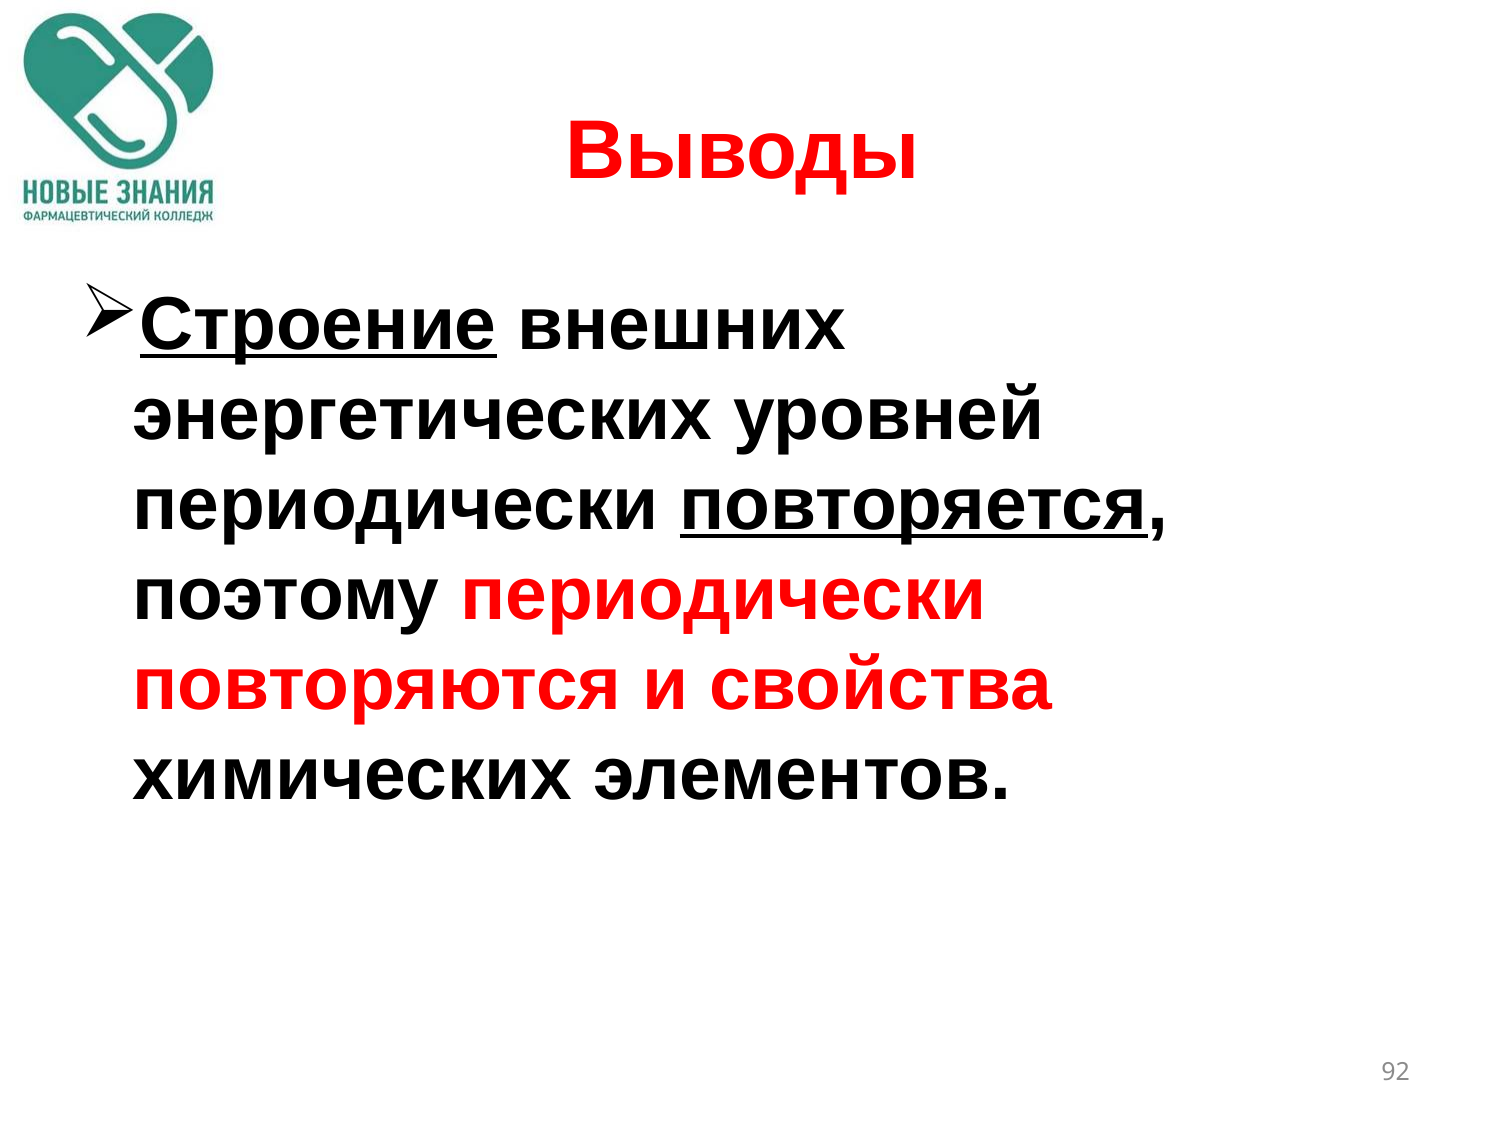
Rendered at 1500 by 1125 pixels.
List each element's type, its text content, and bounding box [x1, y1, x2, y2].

list Строение внешних энергетических уровней периодически повторяется, поэтому периодически повторяются и свойства химических элементов. [64, 266, 1365, 1071]
title Выводы [300, 54, 1210, 230]
slide_number 92 [1074, 1042, 1425, 1103]
picture [0, 0, 236, 236]
